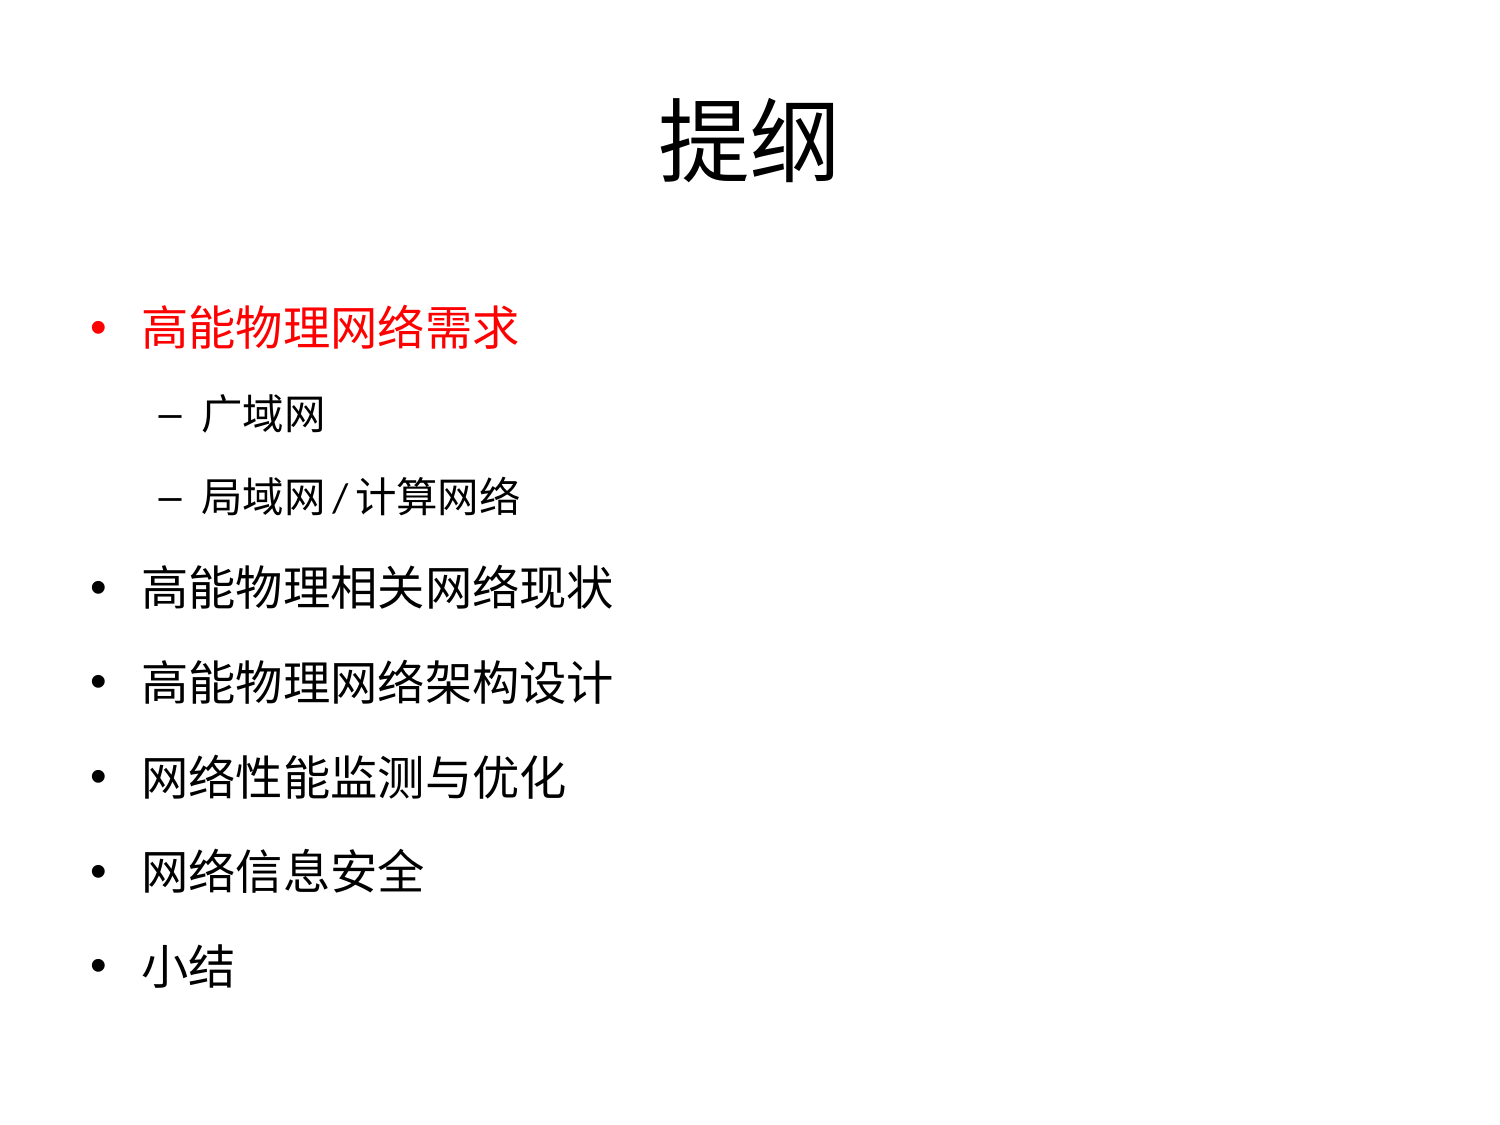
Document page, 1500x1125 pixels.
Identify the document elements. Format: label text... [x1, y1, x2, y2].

title 提纲 [74, 44, 1426, 233]
list 高能物理网络需求 广域网 局域网/计算网络 高能物理相关网络现状 高能物理网络架构设计 网络性能监测与优化 网络信息安全 小结 [74, 262, 1426, 1006]
